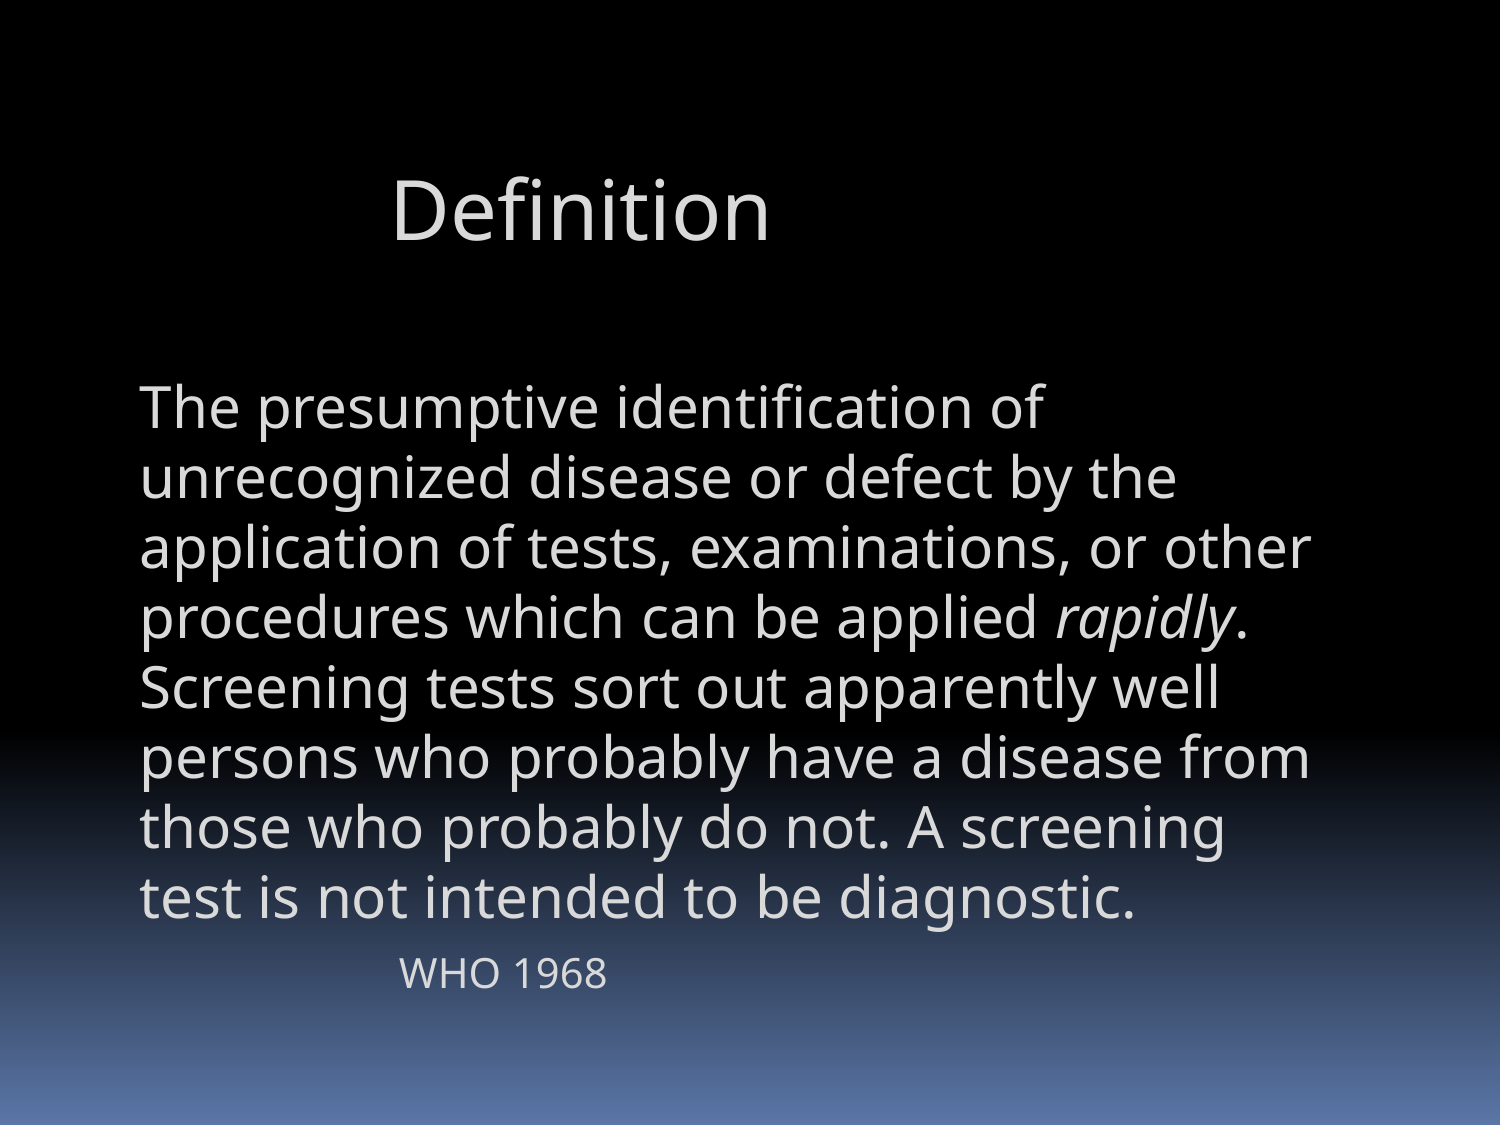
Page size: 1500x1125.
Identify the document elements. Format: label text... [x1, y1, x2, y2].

text_box The presumptive identification of unrecognized disease or defect by the application of tests, examinations, or other procedures which can be applied rapidly. Screening tests sort out apparently well persons who probably have a disease from those who probably do not. A screening test is not intended to be diagnostic. WHO 1968 [125, 362, 1350, 1008]
text_box Definition [262, 149, 900, 265]
